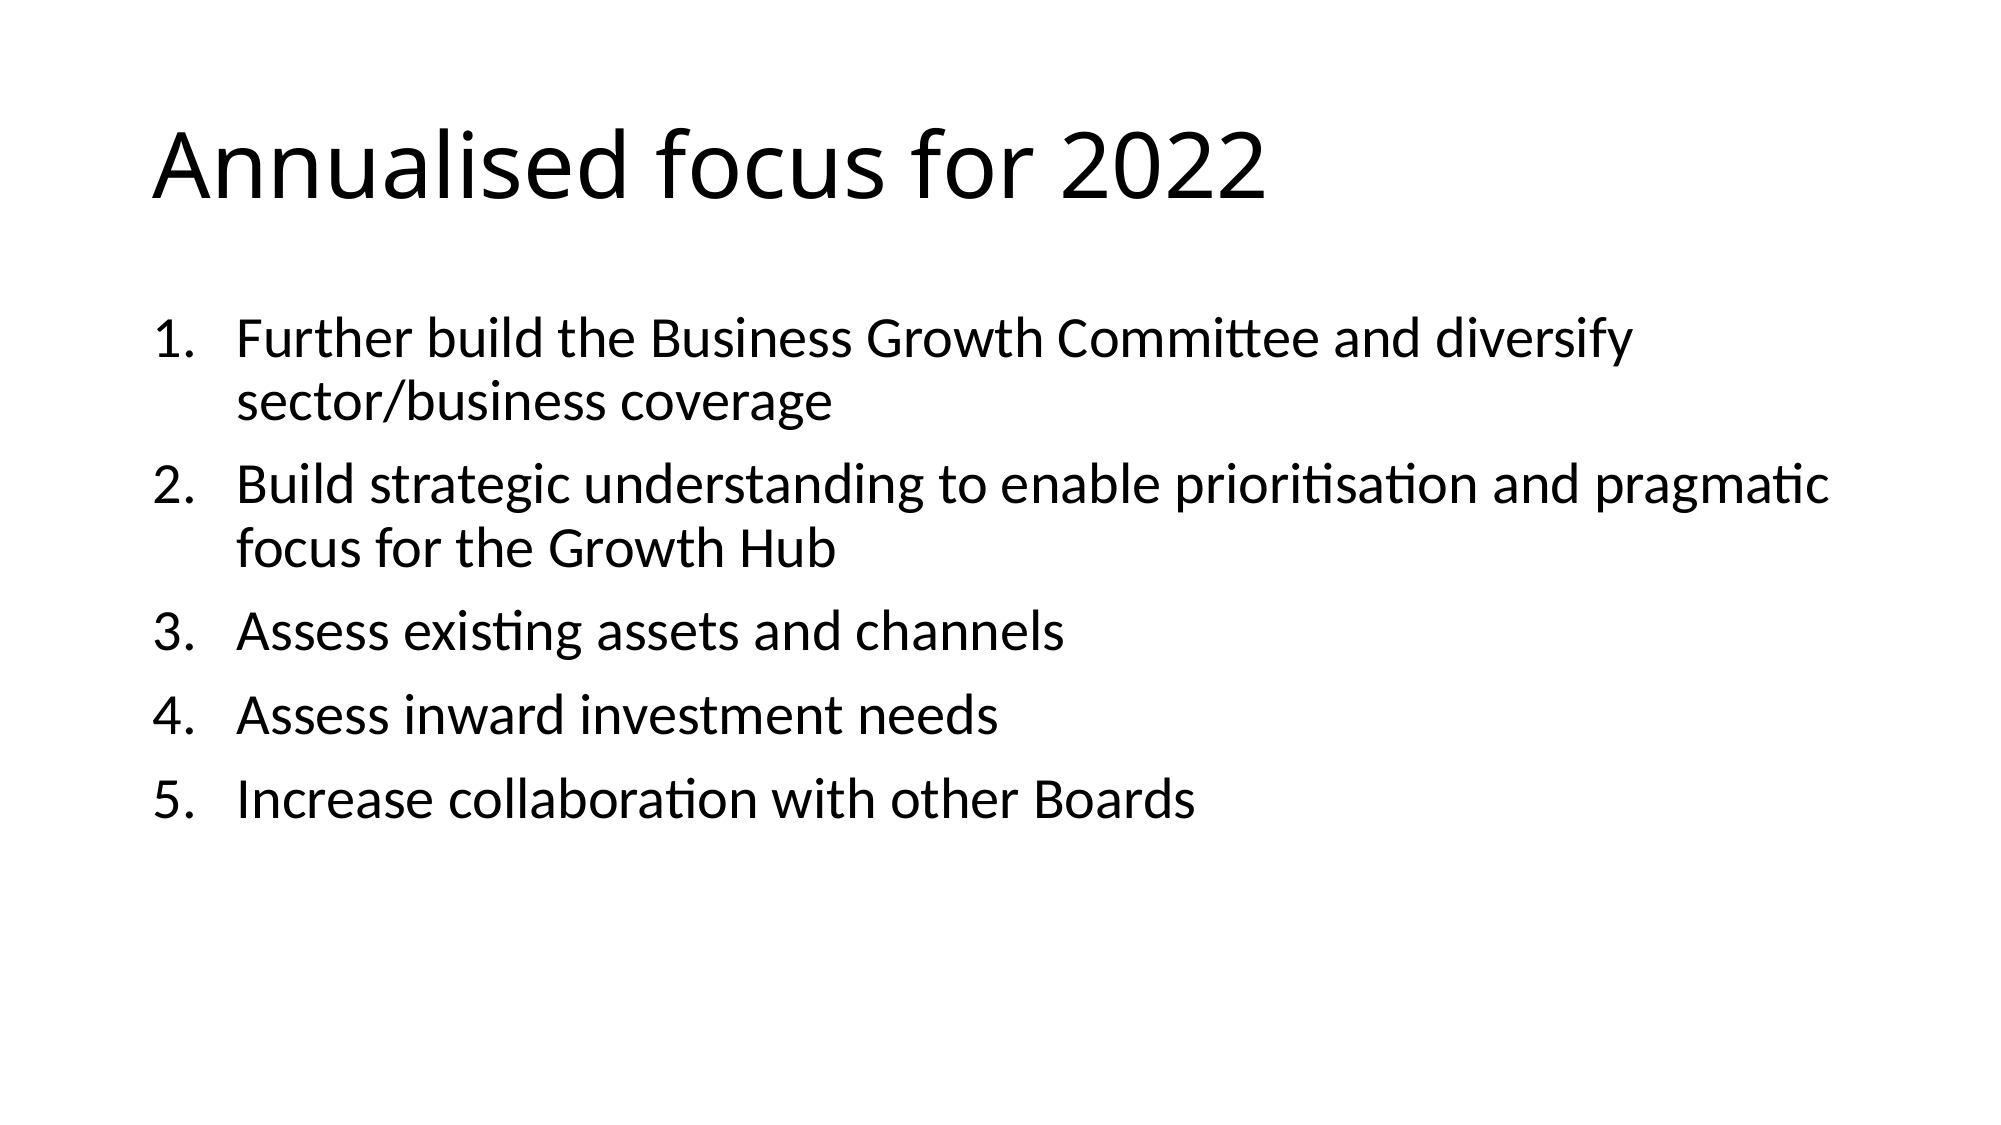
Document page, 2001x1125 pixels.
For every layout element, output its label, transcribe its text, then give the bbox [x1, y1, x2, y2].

title Annualised focus for 2022 [137, 59, 1863, 278]
list Further build the Business Growth Committee and diversify sector/business coverage Build strategic understanding to enable prioritisation and pragmatic focus for the Growth Hub Assess existing assets and channels Assess inward investment needs Increase collaboration with other Boards [137, 299, 1863, 1014]
